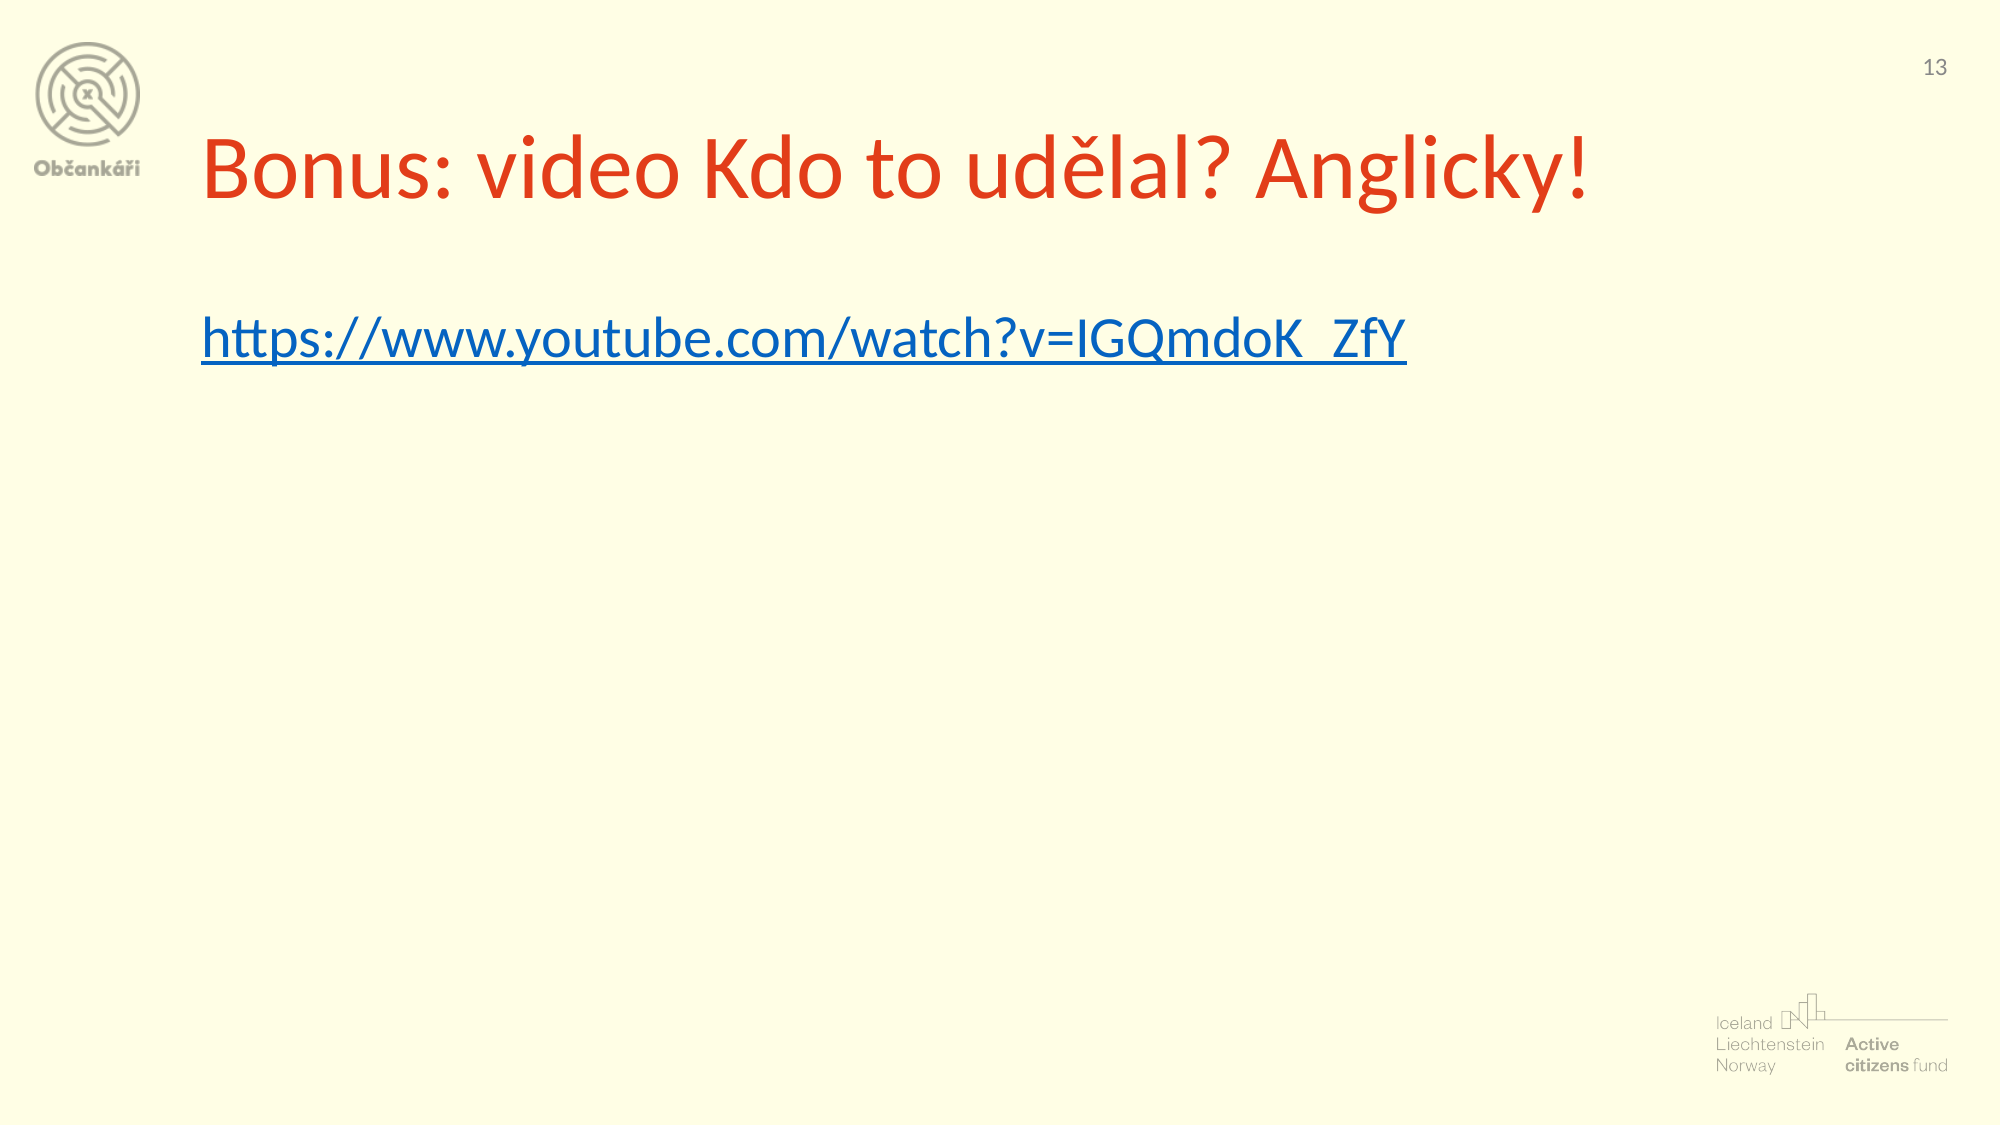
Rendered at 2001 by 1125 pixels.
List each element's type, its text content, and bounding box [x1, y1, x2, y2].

title Bonus: video Kdo to udělal? Anglicky! [186, 59, 1863, 278]
picture [34, 42, 140, 176]
list https://www.youtube.com/watch?v=IGQmdoK_ZfY [186, 299, 1863, 942]
slide_number ‹#› [1862, 35, 1963, 96]
